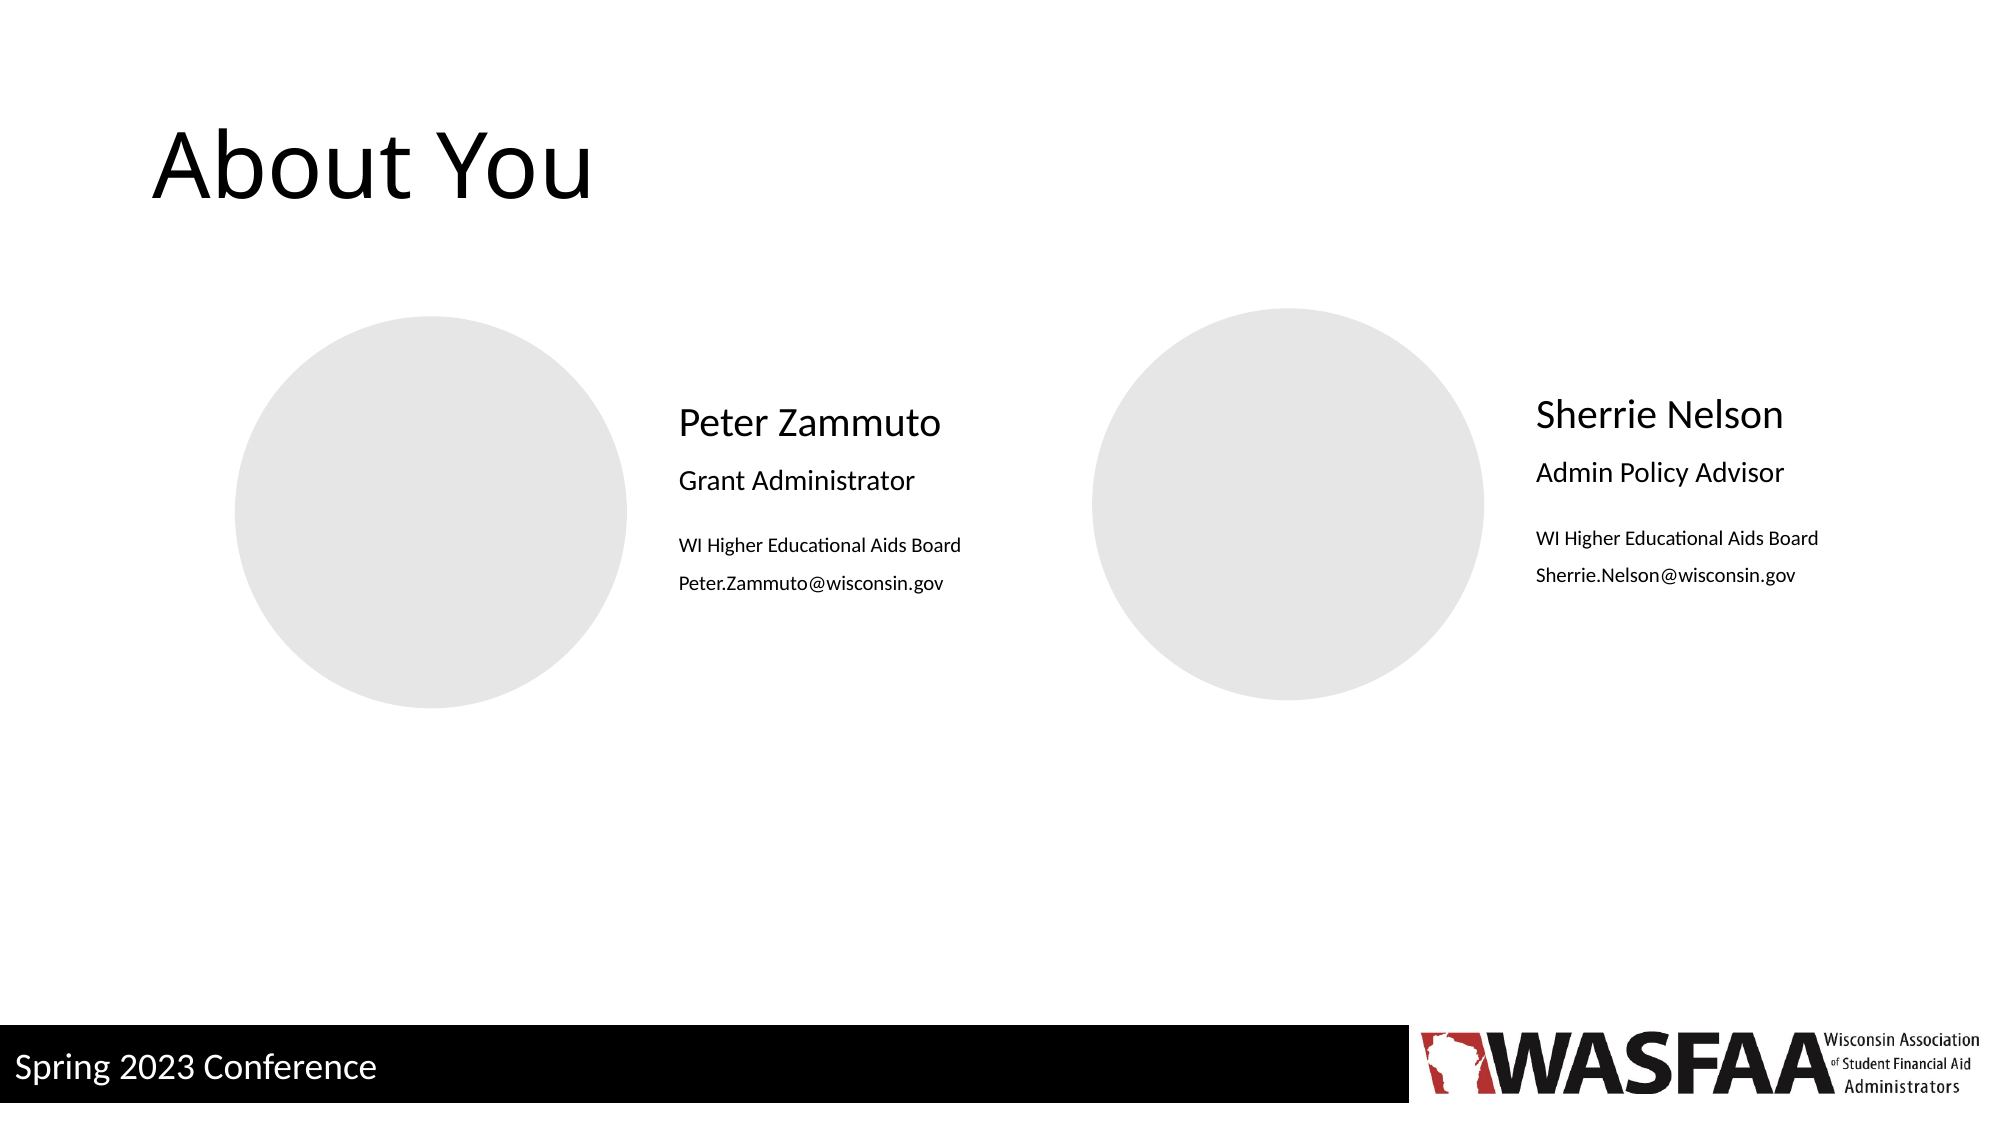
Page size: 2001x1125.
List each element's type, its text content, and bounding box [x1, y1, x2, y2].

text_box Peter Zammuto [663, 362, 1055, 453]
text_box WI Higher Educational Aids Board Peter.Zammuto@wisconsin.gov [663, 512, 1017, 602]
title About You [137, 59, 1863, 278]
text_box WI Higher Educational Aids Board Sherrie.Nelson@wisconsin.gov [1521, 504, 1875, 594]
text_box Sherrie Nelson [1521, 354, 1913, 445]
text_box Grant Administrator [664, 453, 1020, 504]
text_box [233, 315, 628, 710]
picture [1409, 1025, 1989, 1103]
text_box Admin Policy Advisor [1521, 445, 1877, 496]
text_box [1091, 307, 1486, 702]
